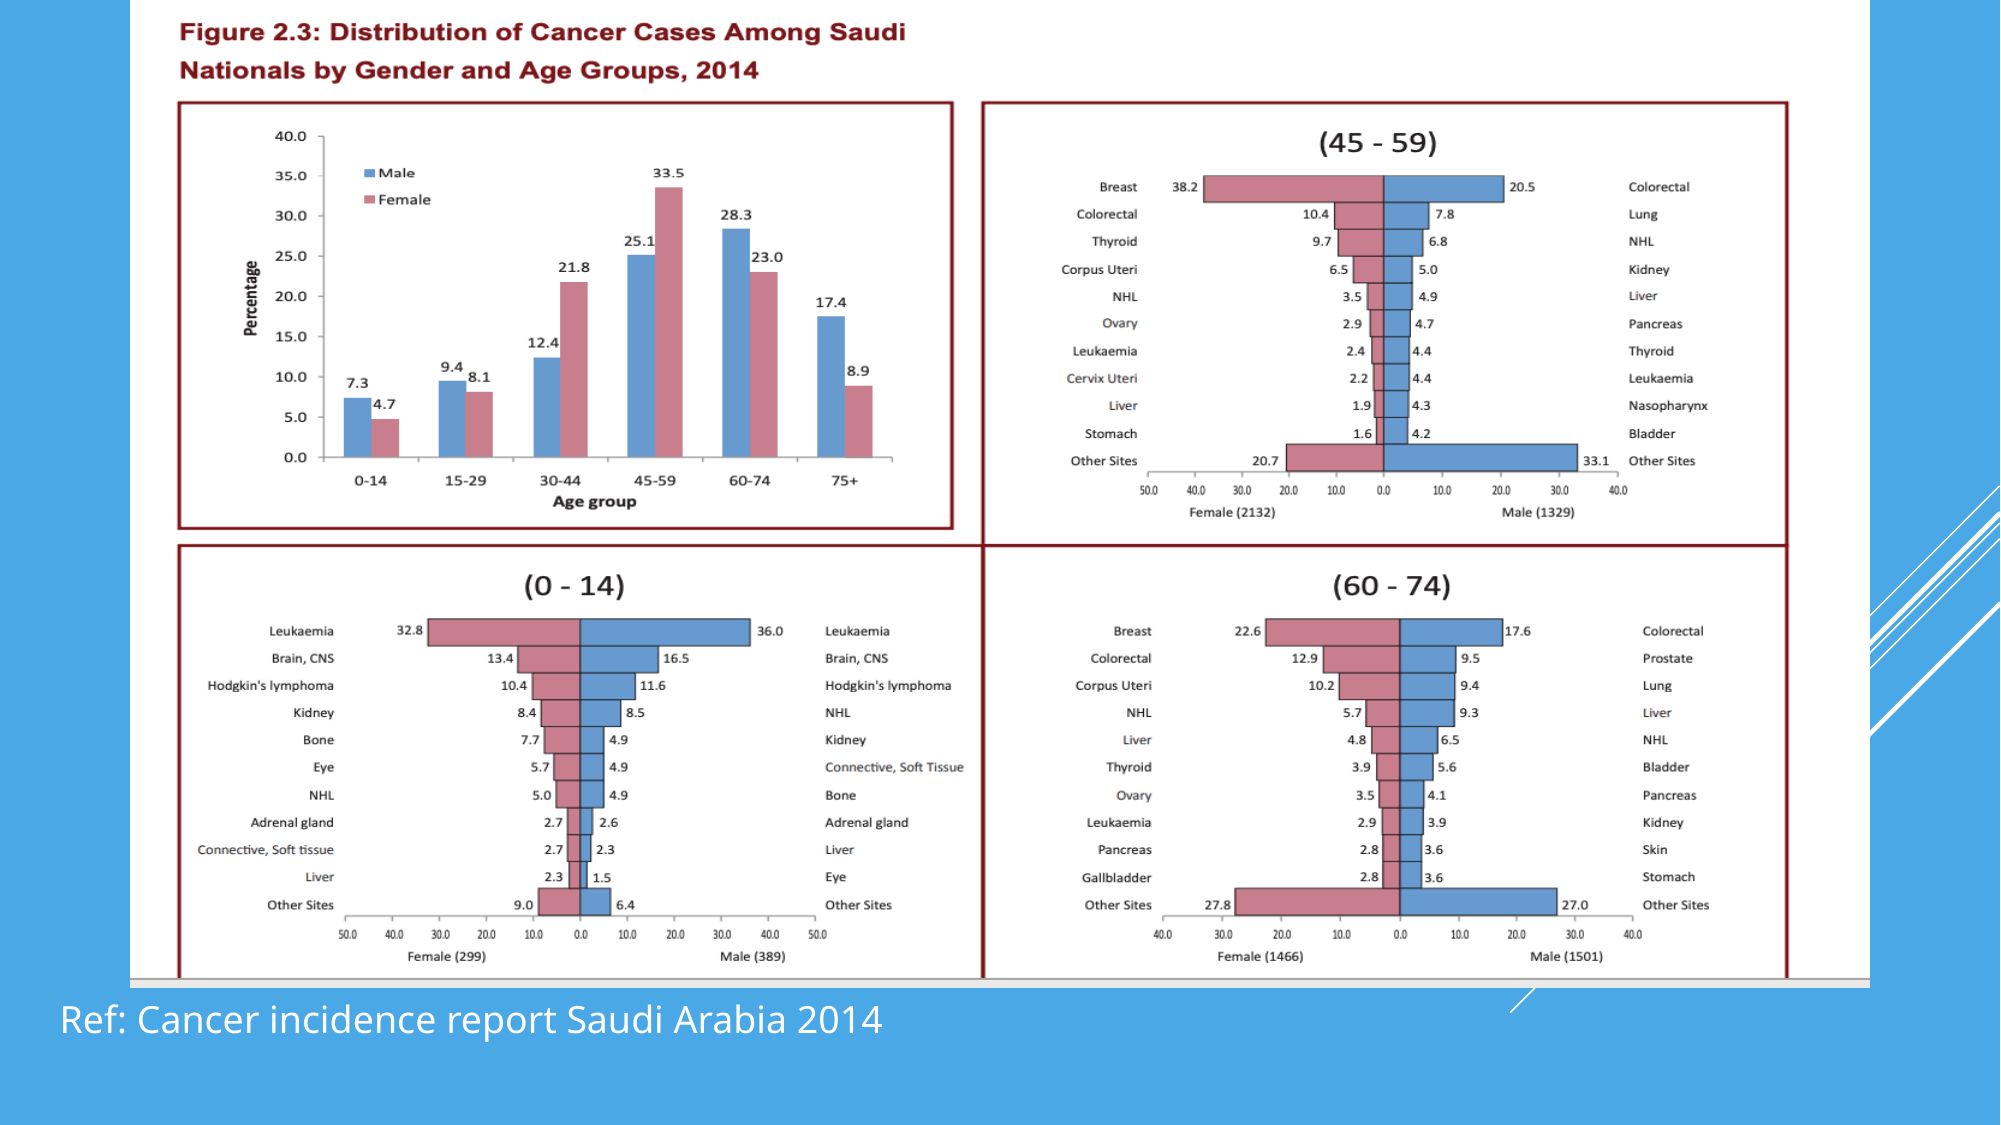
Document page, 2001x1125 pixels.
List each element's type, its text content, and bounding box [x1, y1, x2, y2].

picture [130, 0, 1870, 989]
text_box Ref: Cancer incidence report Saudi Arabia 2014 [44, 988, 1595, 1049]
